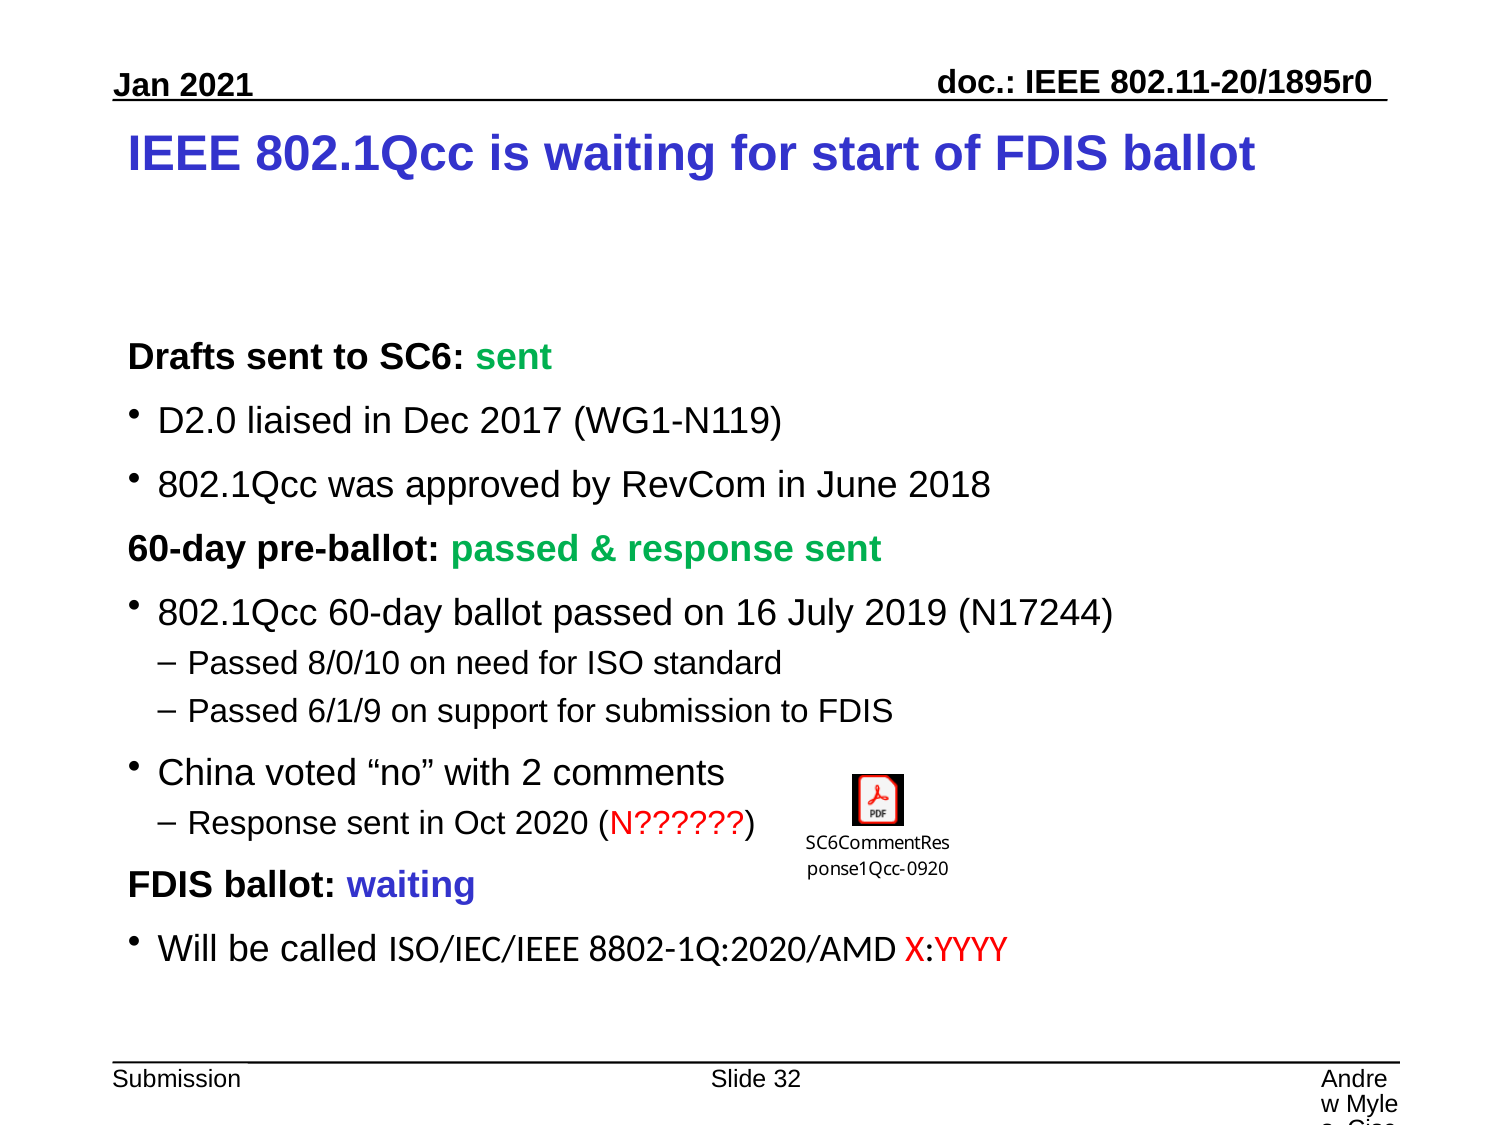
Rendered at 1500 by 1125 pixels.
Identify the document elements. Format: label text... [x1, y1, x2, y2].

list Drafts sent to SC6: sent D2.0 liaised in Dec 2017 (WG1-N119) 802.1Qcc was approved by RevCom in June 2018 60-day pre-ballot: passed & response sent 802.1Qcc 60-day ballot passed on 16 July 2019 (N17244) Passed 8/0/10 on need for ISO standard Passed 6/1/9 on support for submission to FDIS China voted “no” with 2 comments Response sent in Oct 2020 (N??????) FDIS ballot: waiting Will be called ISO/IEC/IEEE 8802-1Q:2020/AMD X:YYYY [112, 324, 1388, 1000]
slide_number Slide 32 [709, 1061, 803, 1093]
footer Andrew Myles, Cisco [1320, 1061, 1402, 1093]
title IEEE 802.1Qcc is waiting for start of FDIS ballot [112, 112, 1388, 288]
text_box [802, 774, 953, 908]
